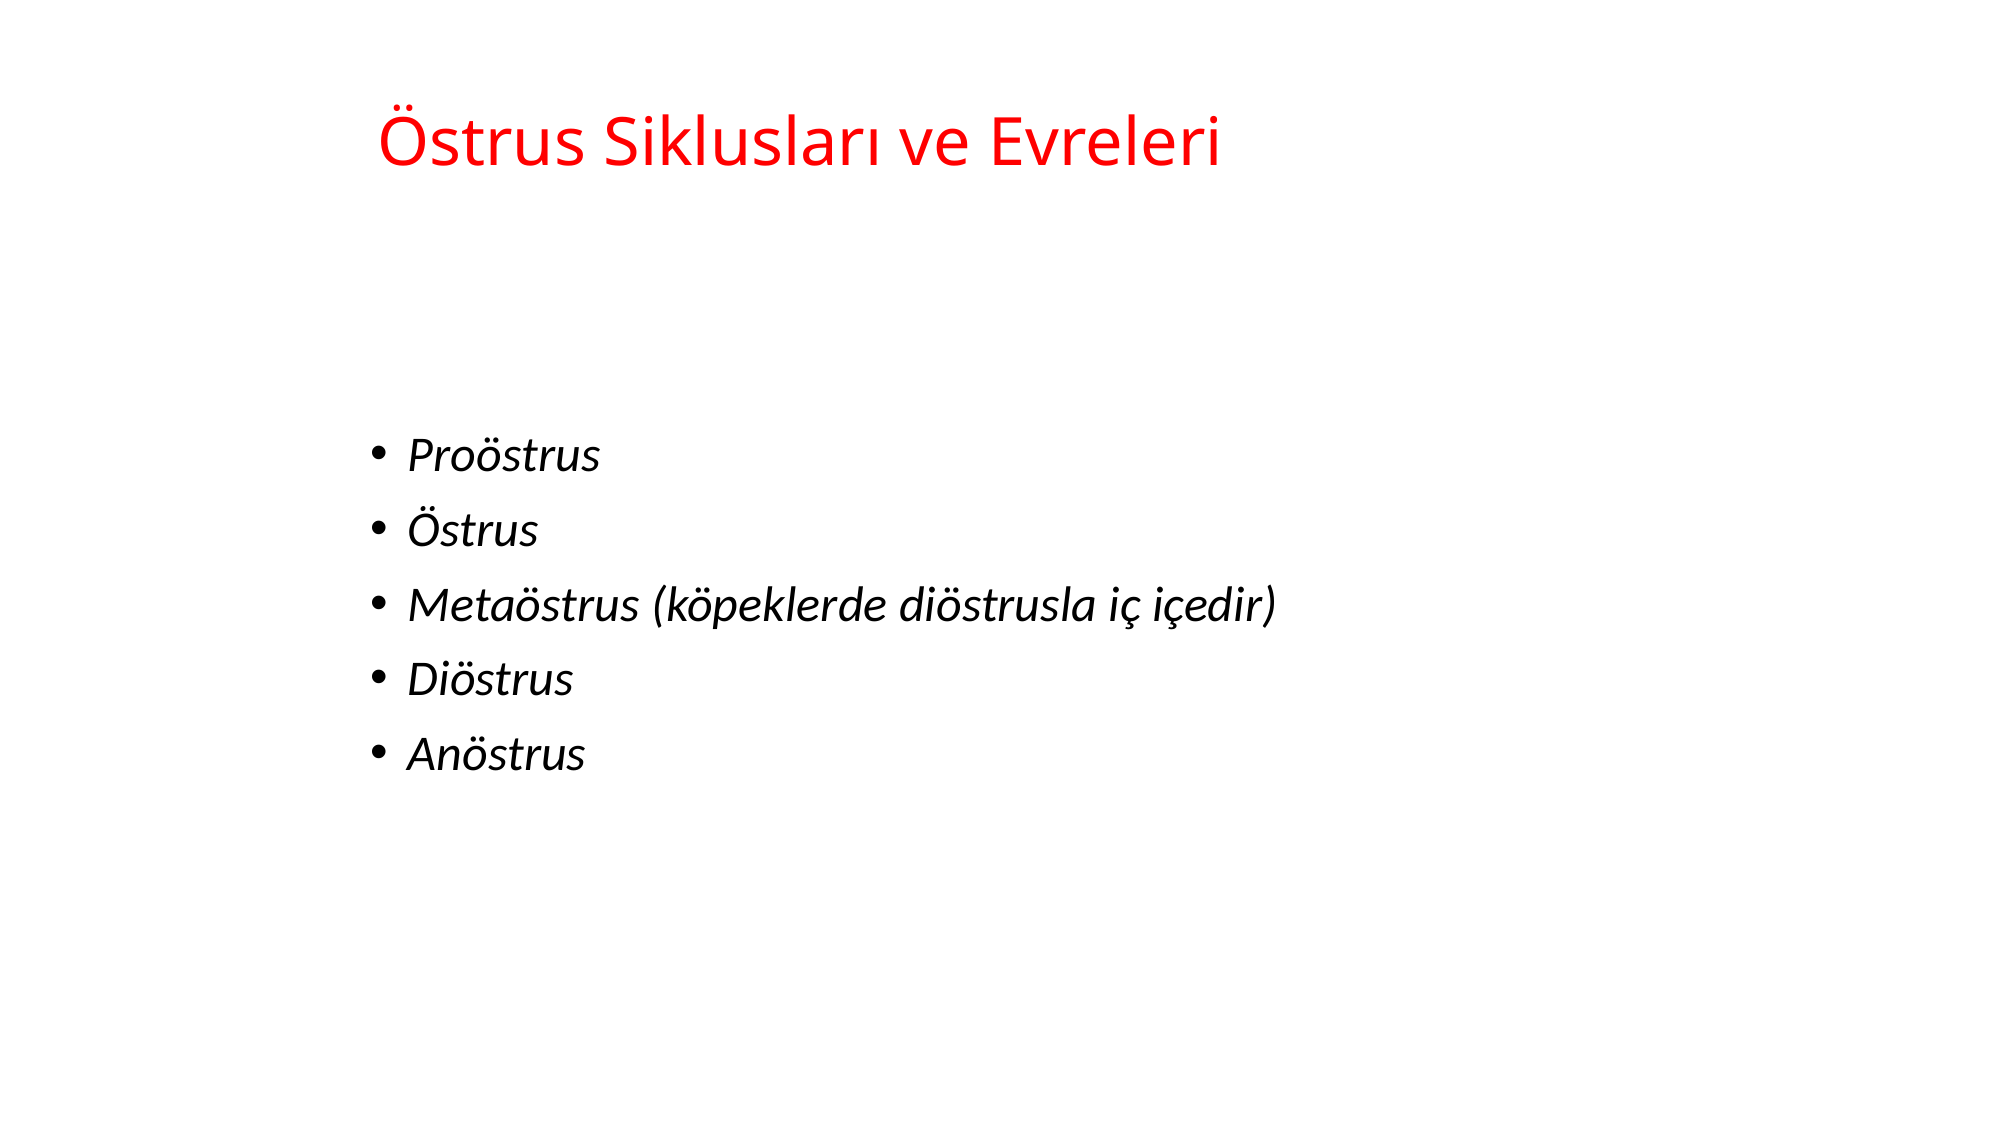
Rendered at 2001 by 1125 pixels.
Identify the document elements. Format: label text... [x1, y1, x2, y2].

title Östrus Siklusları ve Evreleri [362, 99, 1638, 188]
list Proöstrus Östrus Metaöstrus (köpeklerde diöstrusla iç içedir) Diöstrus Anöstrus [355, 339, 1631, 831]
